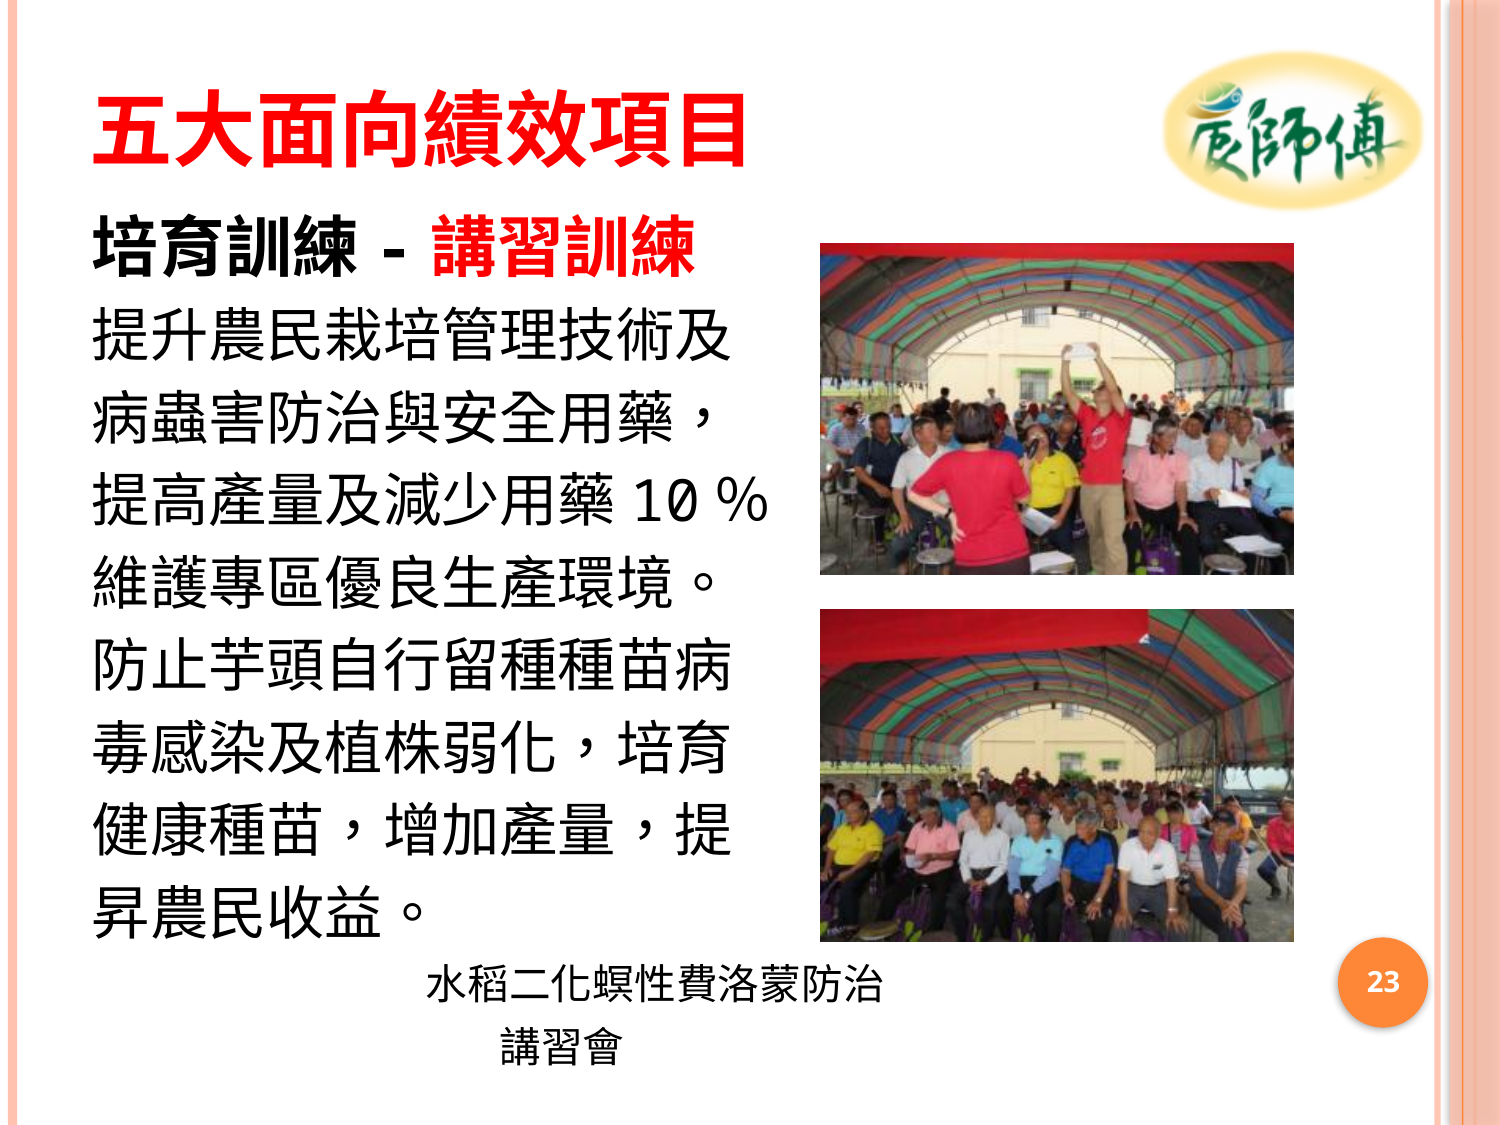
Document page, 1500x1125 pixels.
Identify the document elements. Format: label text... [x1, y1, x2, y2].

list 培育訓練-講習訓練 提升農民栽培管理技術及 病蟲害防治與安全用藥， 提高產量及減少用藥10％ 維護專區優良生產環境。 防止芋頭自行留種種苗病 毒感染及植株弱化，培育 健康種苗，增加產量，提 昇農民收益。 水稻二化螟性費洛蒙防治 講習會 [76, 206, 1439, 1059]
picture [820, 609, 1294, 942]
picture [820, 242, 1294, 575]
picture [1162, 54, 1424, 207]
slide_number 23 [1333, 940, 1434, 1026]
title 五大面向績效項目 [75, 45, 1300, 185]
